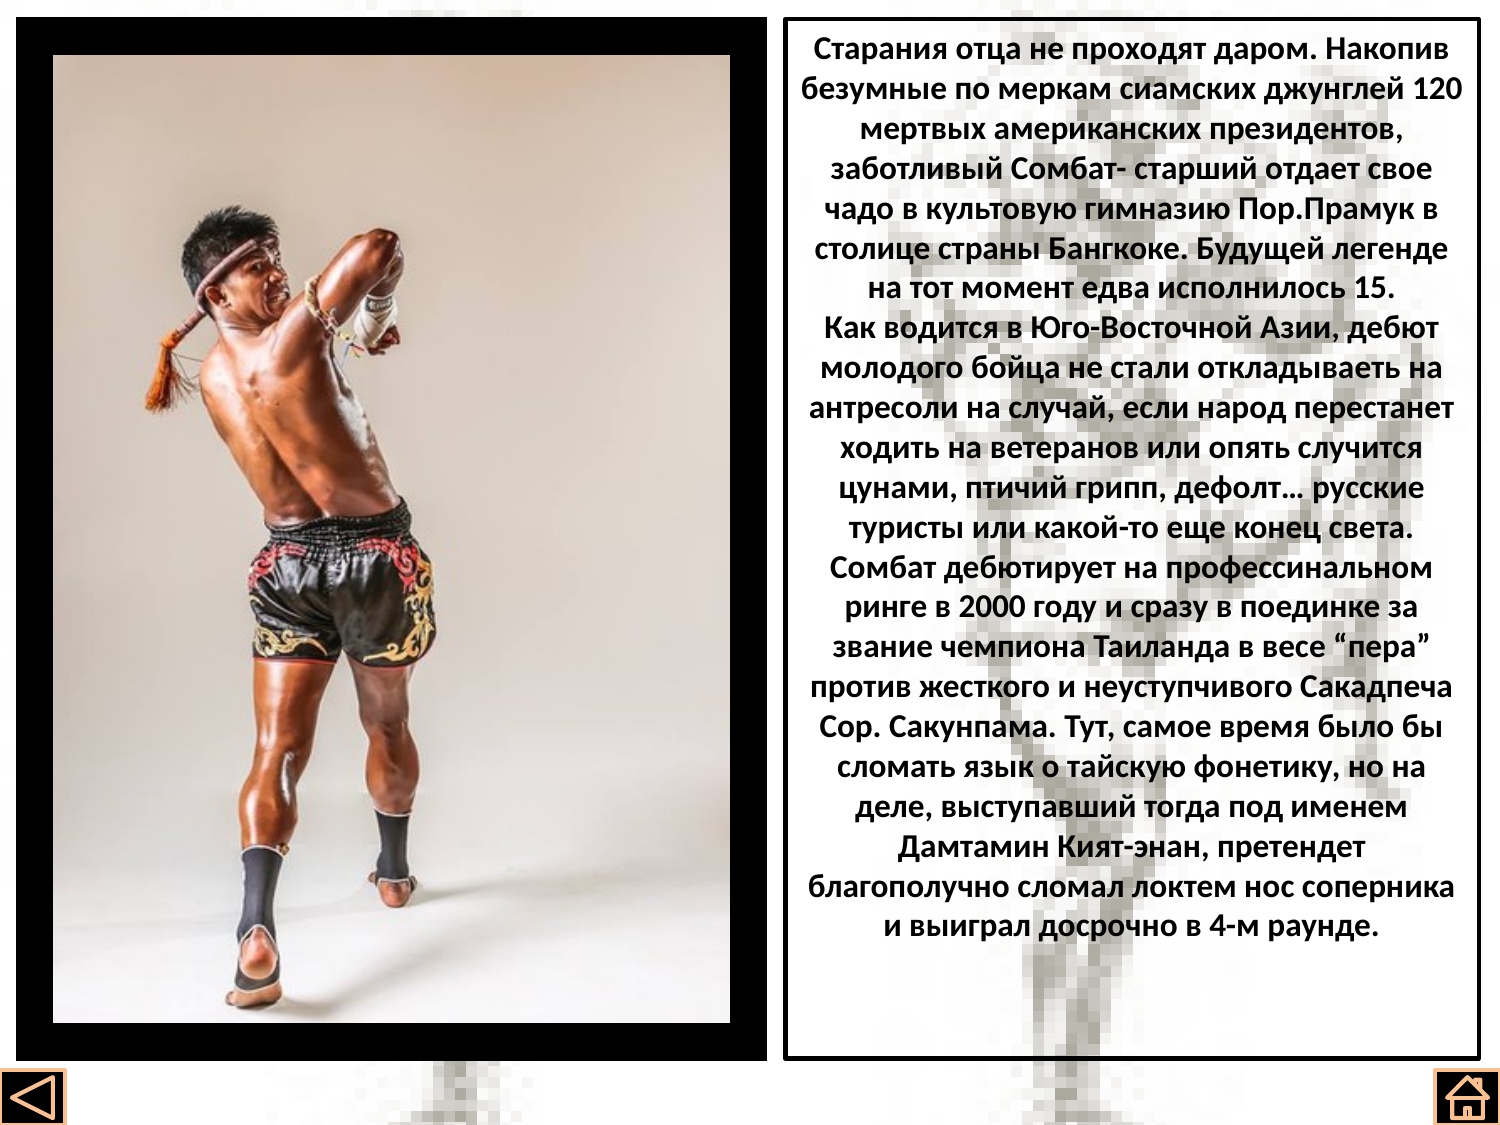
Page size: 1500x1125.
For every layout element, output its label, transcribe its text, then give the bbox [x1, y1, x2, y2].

list Старания отца не проходят даром. Накопив безумные по меркам сиамских джунглей 120 мертвых американских президентов, заботливый Сомбат- старший отдает свое чадо в культовую гимназию Пор.Прамук в столице страны Бангкоке. Будущей легенде на тот момент едва исполнилось 15. Как водится в Юго-Восточной Азии, дебют молодого бойца не стали откладываеть на антресоли на случай, если народ перестанет ходить на ветеранов или опять случится цунами, птичий грипп, дефолт… русские туристы или какой-то еще конец света. Сомбат дебютирует на профессинальном ринге в 2000 году и сразу в поединке за звание чемпиона Таиланда в весе “пера” против жесткого и неуступчивого Сакадпеча Сор. Сакунпама. Тут, самое время было бы сломать язык о тайскую фонетику, но на деле, выступавший тогда под именем Дамтамин Кият-энан, претендет благополучно сломал локтем нос соперника и выиграл досрочно в 4-м раунде. [783, 17, 1481, 1061]
text_box [0, 1068, 67, 1125]
text_box [1433, 1068, 1500, 1125]
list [52, 54, 731, 1024]
